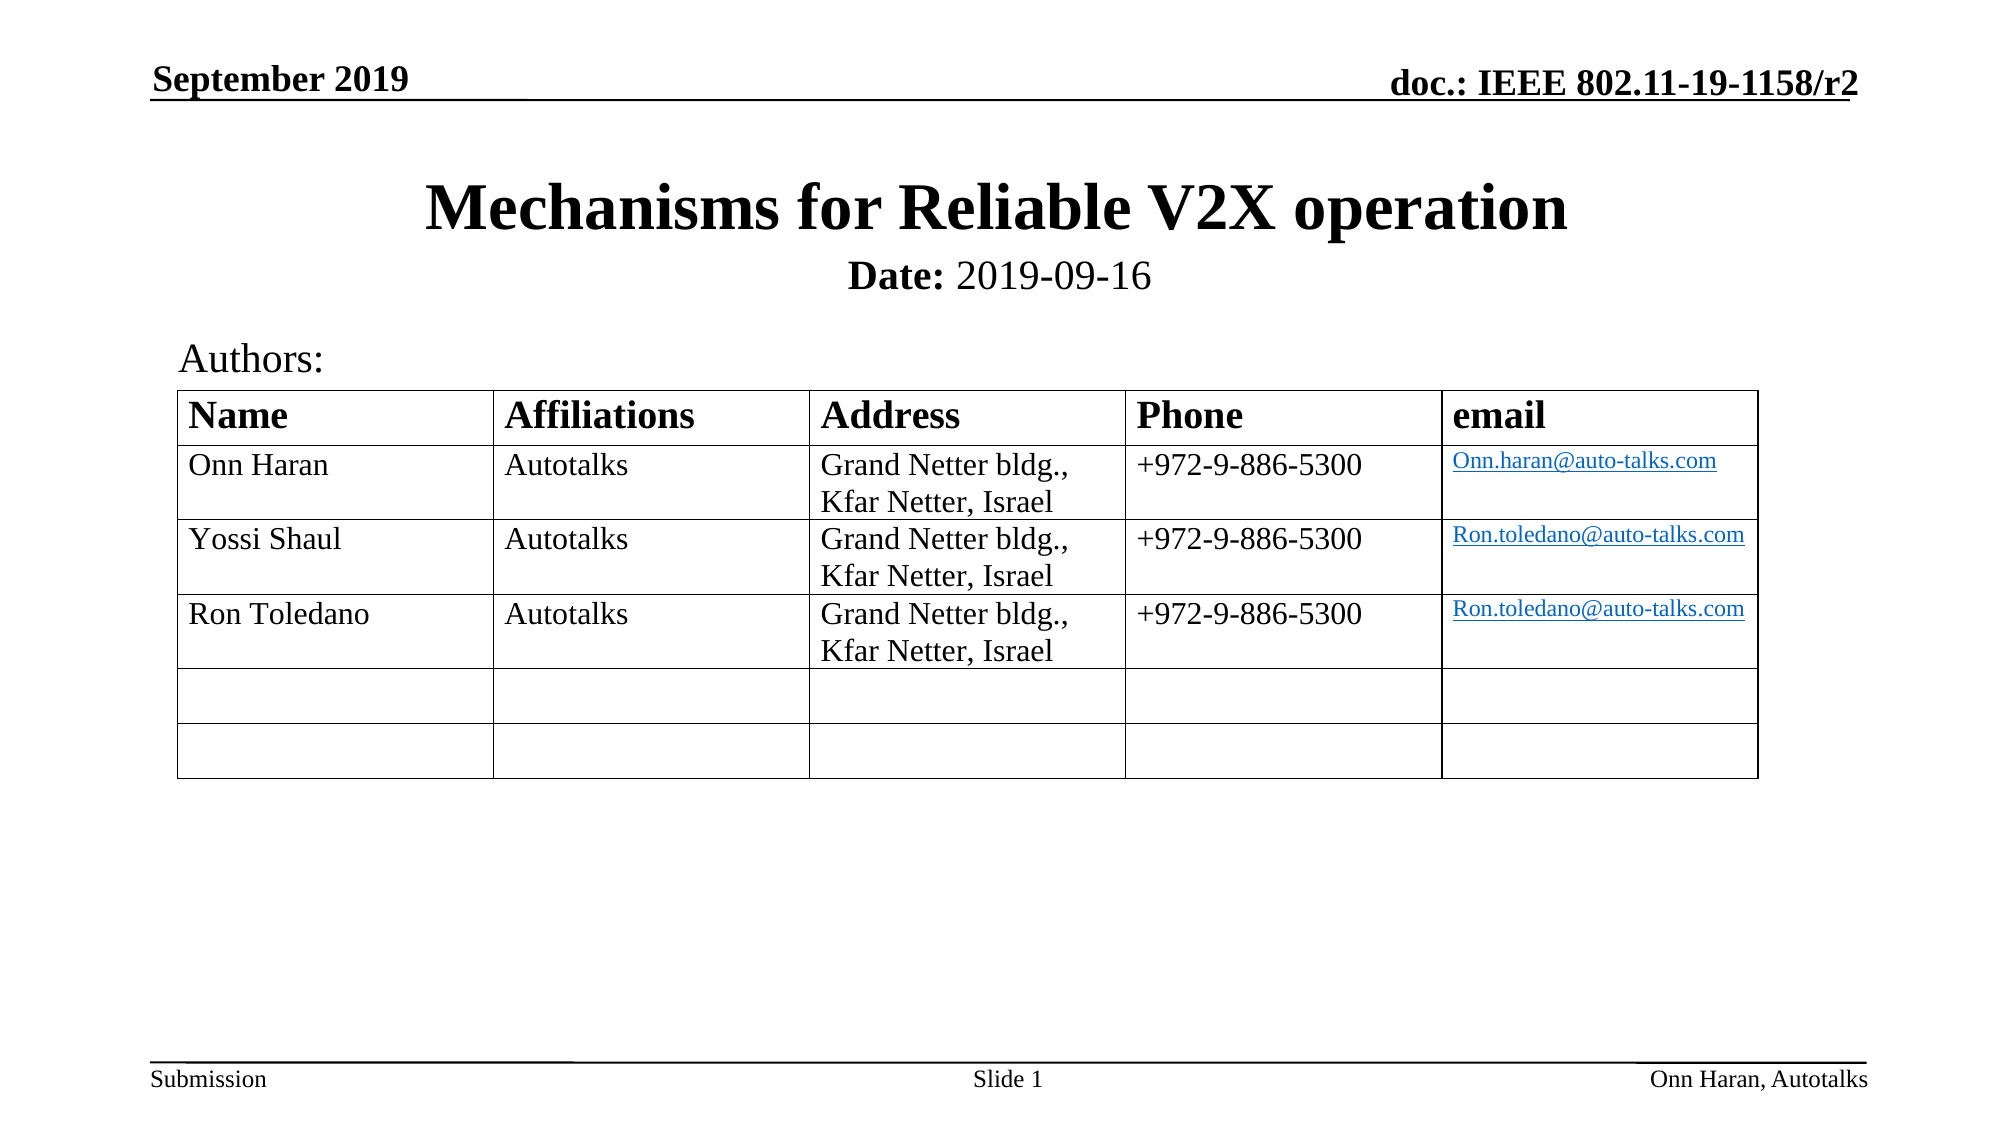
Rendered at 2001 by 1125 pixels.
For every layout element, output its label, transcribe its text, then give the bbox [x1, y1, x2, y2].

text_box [162, 389, 1807, 825]
title Mechanisms for Reliable V2X operation [147, 82, 1848, 324]
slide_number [152, 54, 563, 100]
subtitle Date: 2019-09-16 [299, 239, 1701, 319]
text_box Authors: [162, 323, 401, 387]
text_box Onn Haran, Autotalks [1171, 1062, 1869, 1092]
slide_number Slide 1 [950, 1061, 1067, 1123]
